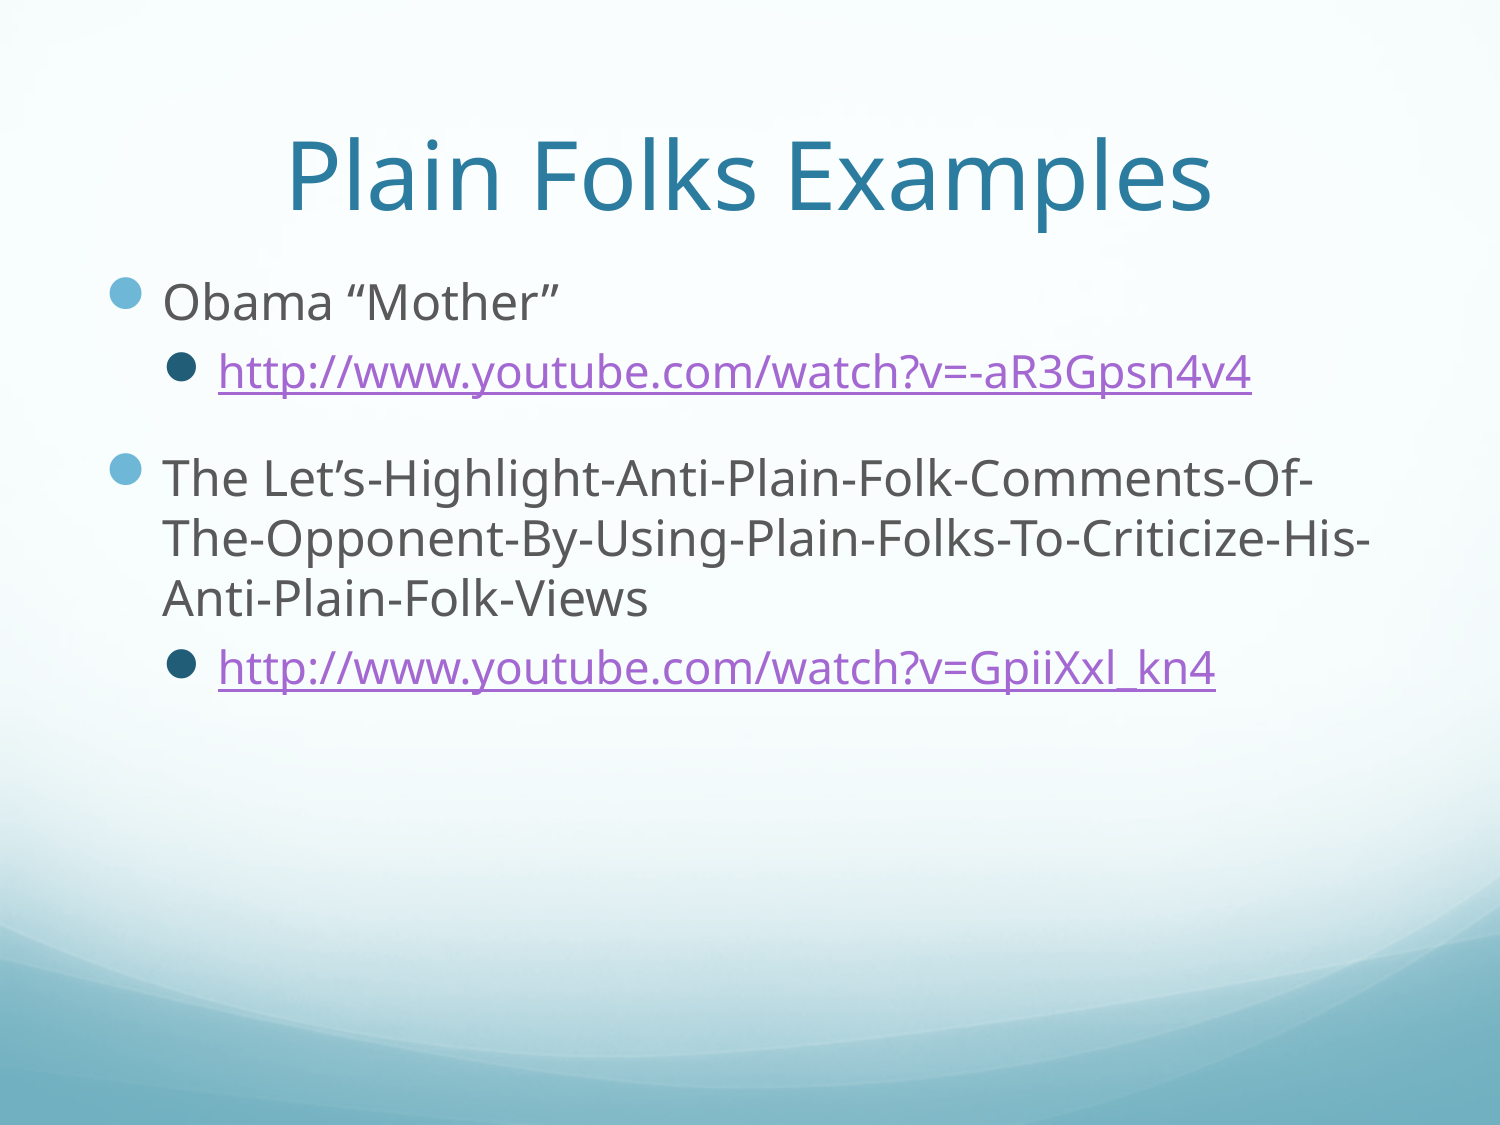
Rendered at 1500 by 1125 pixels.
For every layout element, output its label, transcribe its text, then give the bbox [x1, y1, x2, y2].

title Plain Folks Examples [90, 17, 1410, 237]
list Obama “Mother” http://www.youtube.com/watch?v=-aR3Gpsn4v4 The Let’s-Highlight-Anti-Plain-Folk-Comments-Of-The-Opponent-By-Using-Plain-Folks-To-Criticize-His-Anti-Plain-Folk-Views http://www.youtube.com/watch?v=GpiiXxl_kn4 [90, 262, 1410, 975]
